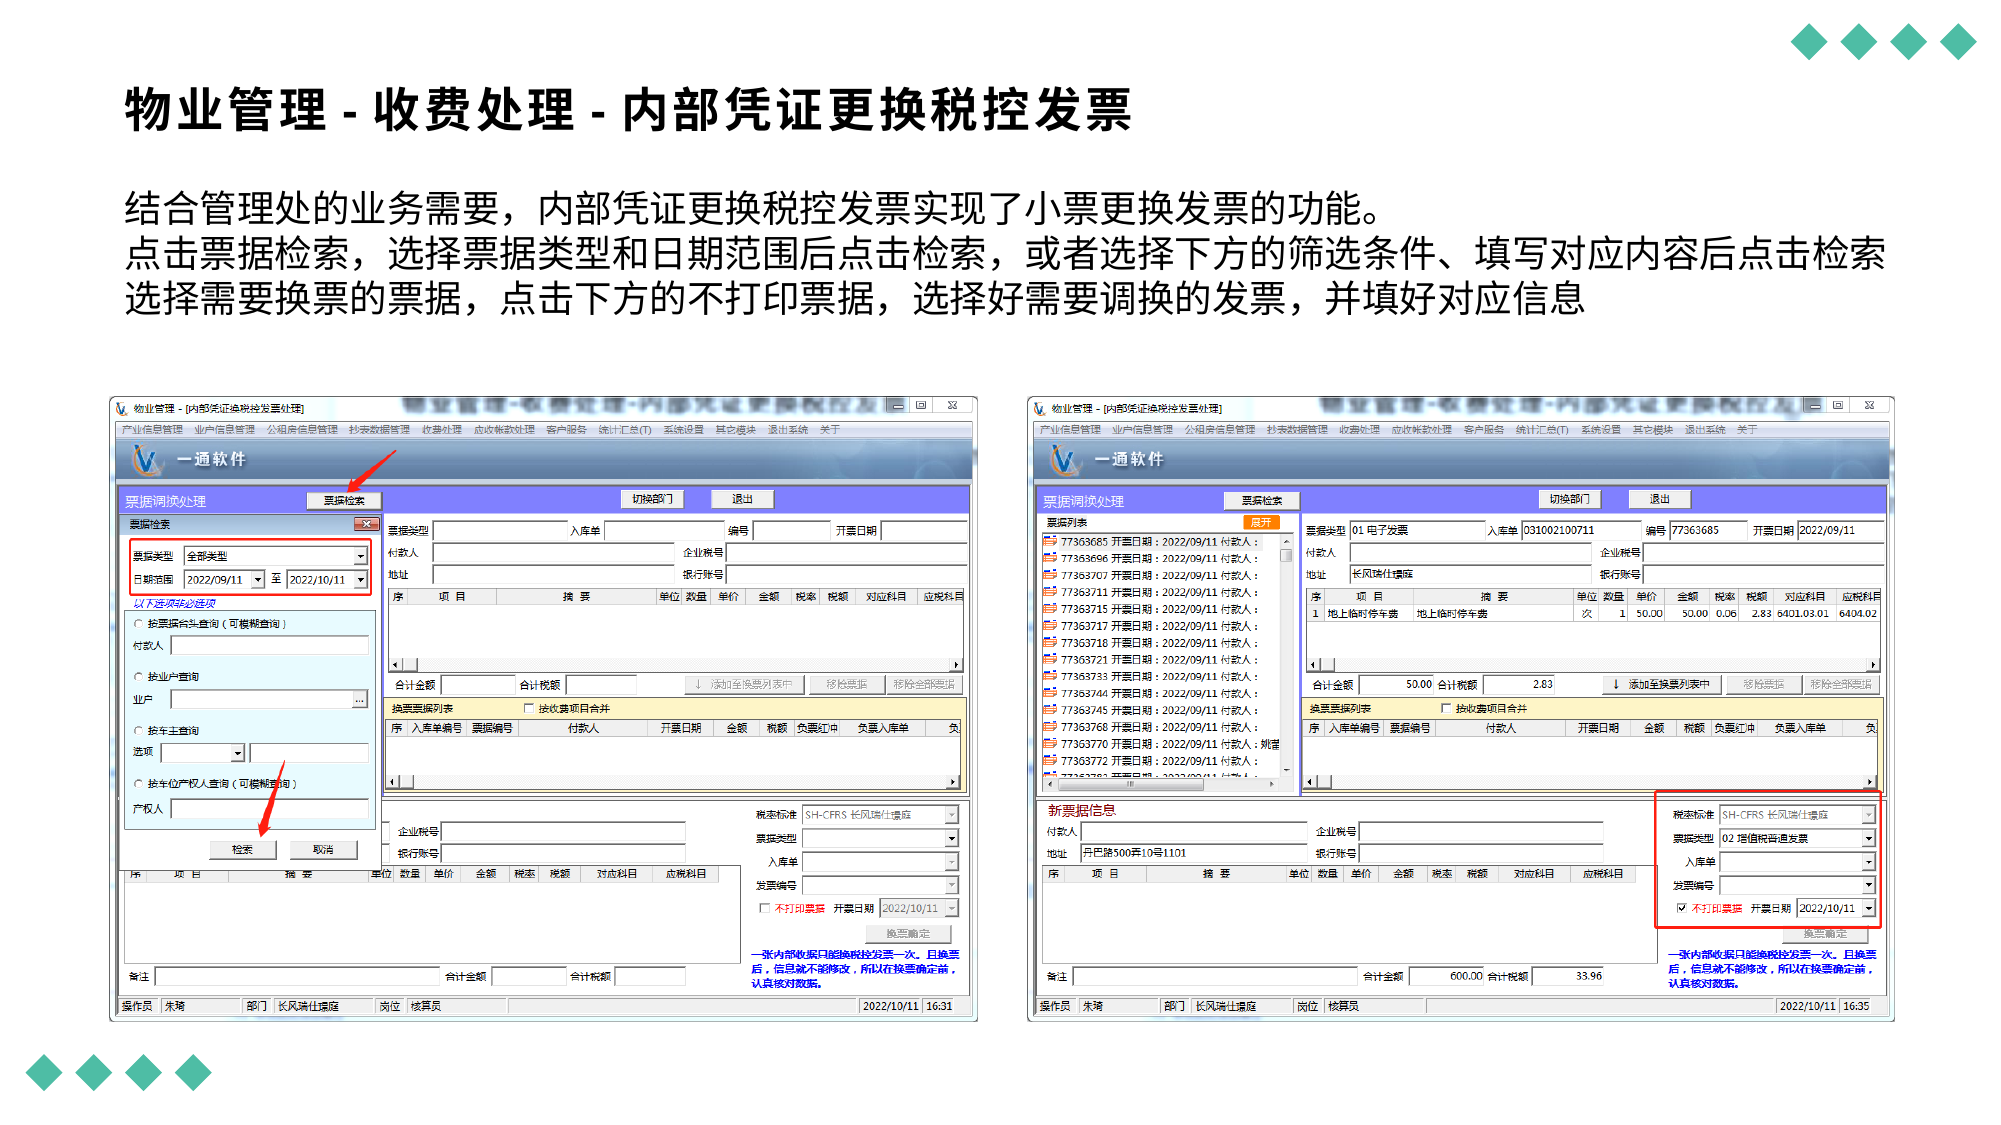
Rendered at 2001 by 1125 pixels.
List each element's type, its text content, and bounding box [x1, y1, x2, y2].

title 物业管理-收费处理-内部凭证更换税控发票 [109, 72, 1891, 146]
text_box 结合管理处的业务需要，内部凭证更换税控发票实现了小票更换发票的功能。 点击票据检索，选择票据类型和日期范围后点击检索，或者选择下方的筛选条件、填写对应内容后点击检索 选择需要换票的票据，点击下方的不打印票据，选择好需要调换的发票，并填好对应信息 [110, 177, 1903, 328]
picture [109, 396, 978, 1022]
picture [1026, 396, 1895, 1022]
